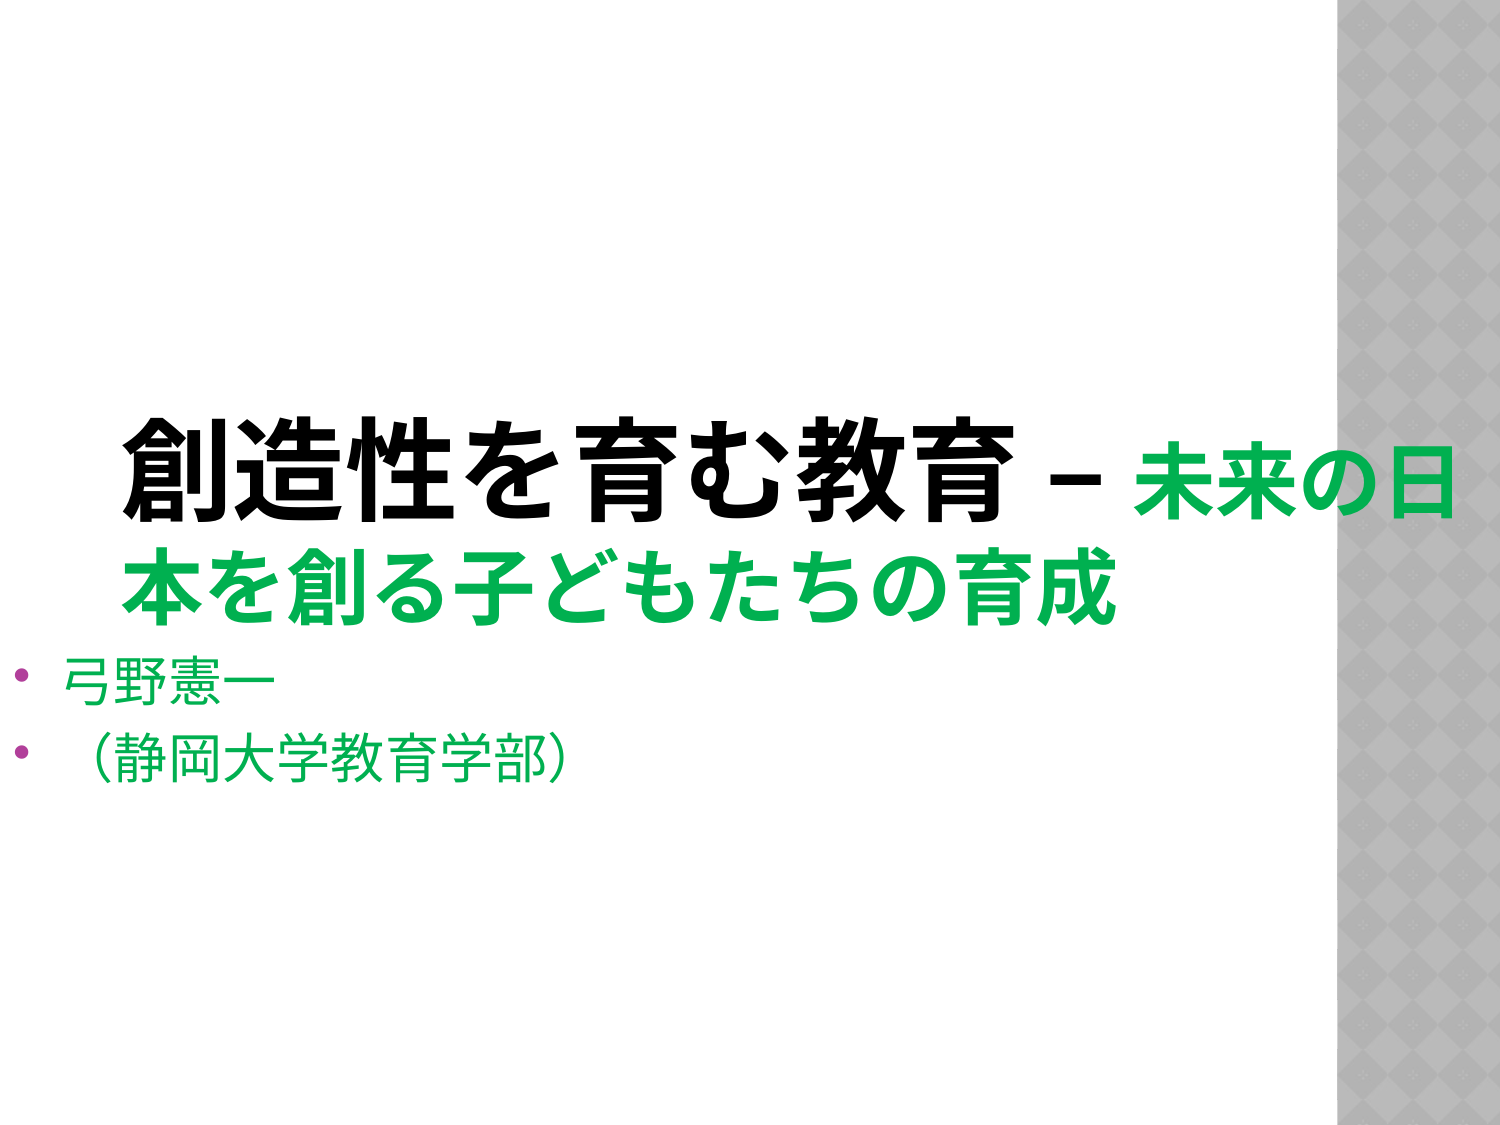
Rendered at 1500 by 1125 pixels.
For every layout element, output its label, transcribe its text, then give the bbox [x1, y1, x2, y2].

title 創造性を育む教育 – 未来の日本を創る子どもたちの育成 [112, 394, 1500, 636]
subtitle 弓野憲一 （静岡大学教育学部） [0, 639, 813, 928]
